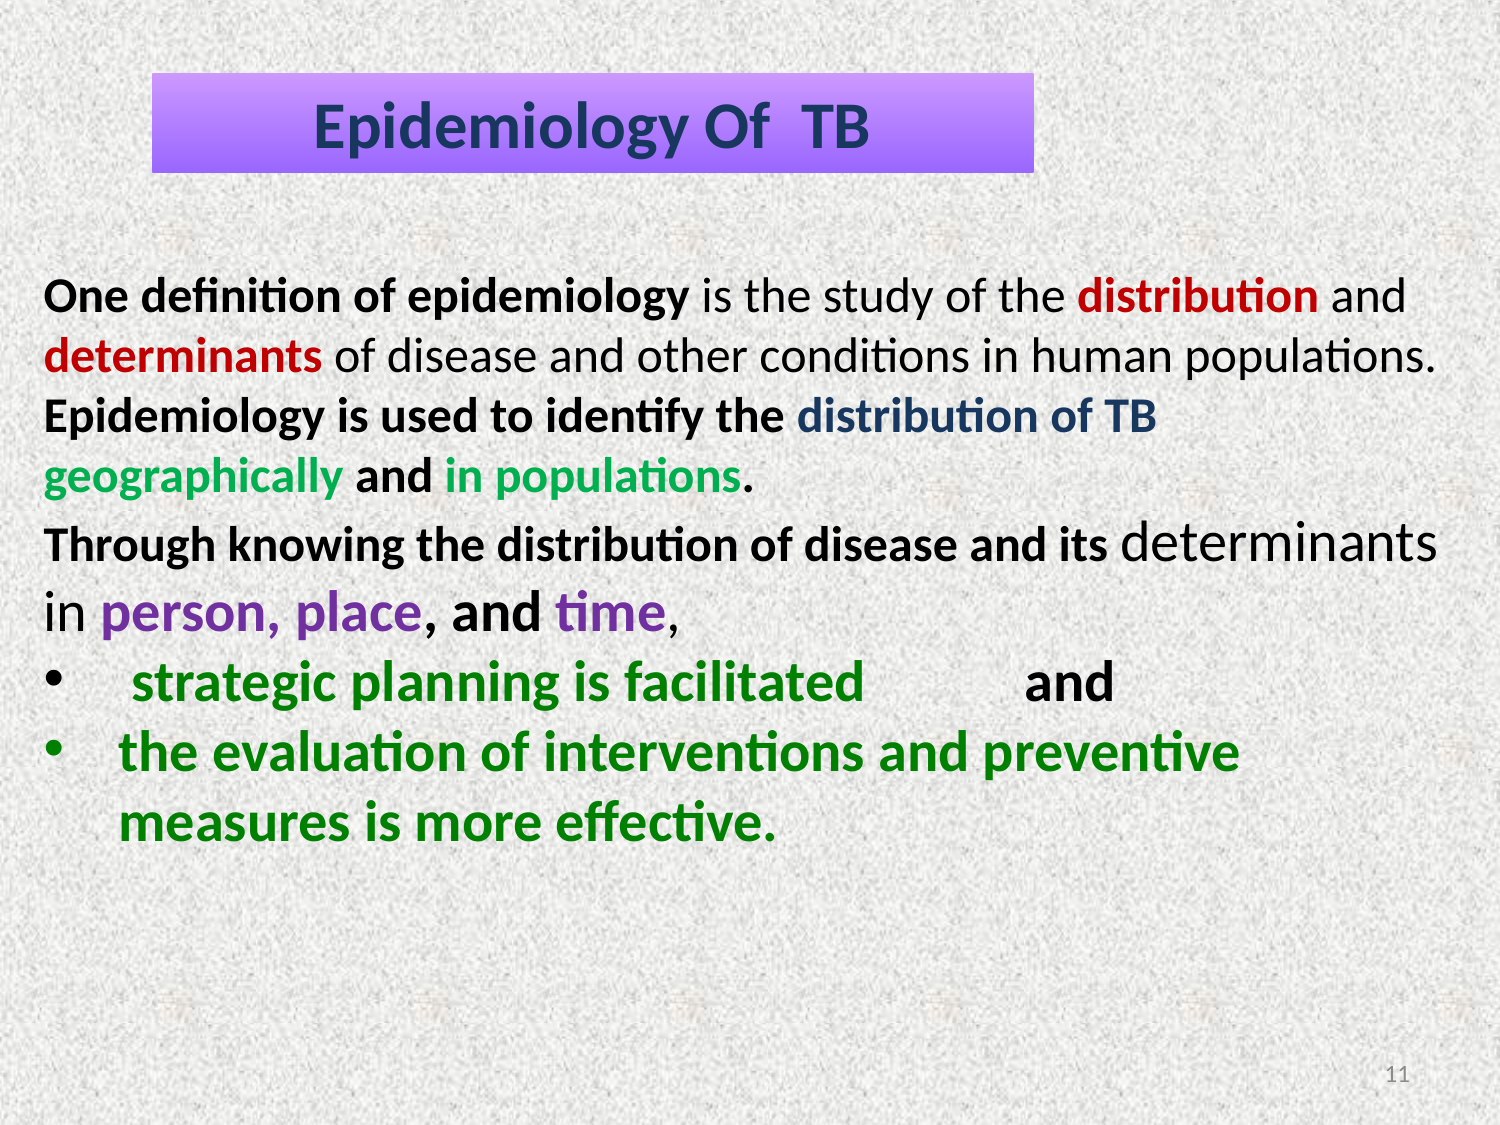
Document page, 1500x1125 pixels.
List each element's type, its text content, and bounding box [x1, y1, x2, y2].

slide_number 11 [1074, 1042, 1425, 1103]
text_box Epidemiology Of TB [152, 73, 1034, 173]
picture [0, 0, 1500, 1125]
text_box One definition of epidemiology is the study of the distribution and determinants of disease and other conditions in human populations. Epidemiology is used to identify the distribution of TB geographically and in populations. Through knowing the distribution of disease and its determinants in person, place, and time, strategic planning is facilitated and the evaluation of interventions and preventive measures is more effective. [28, 255, 1478, 860]
